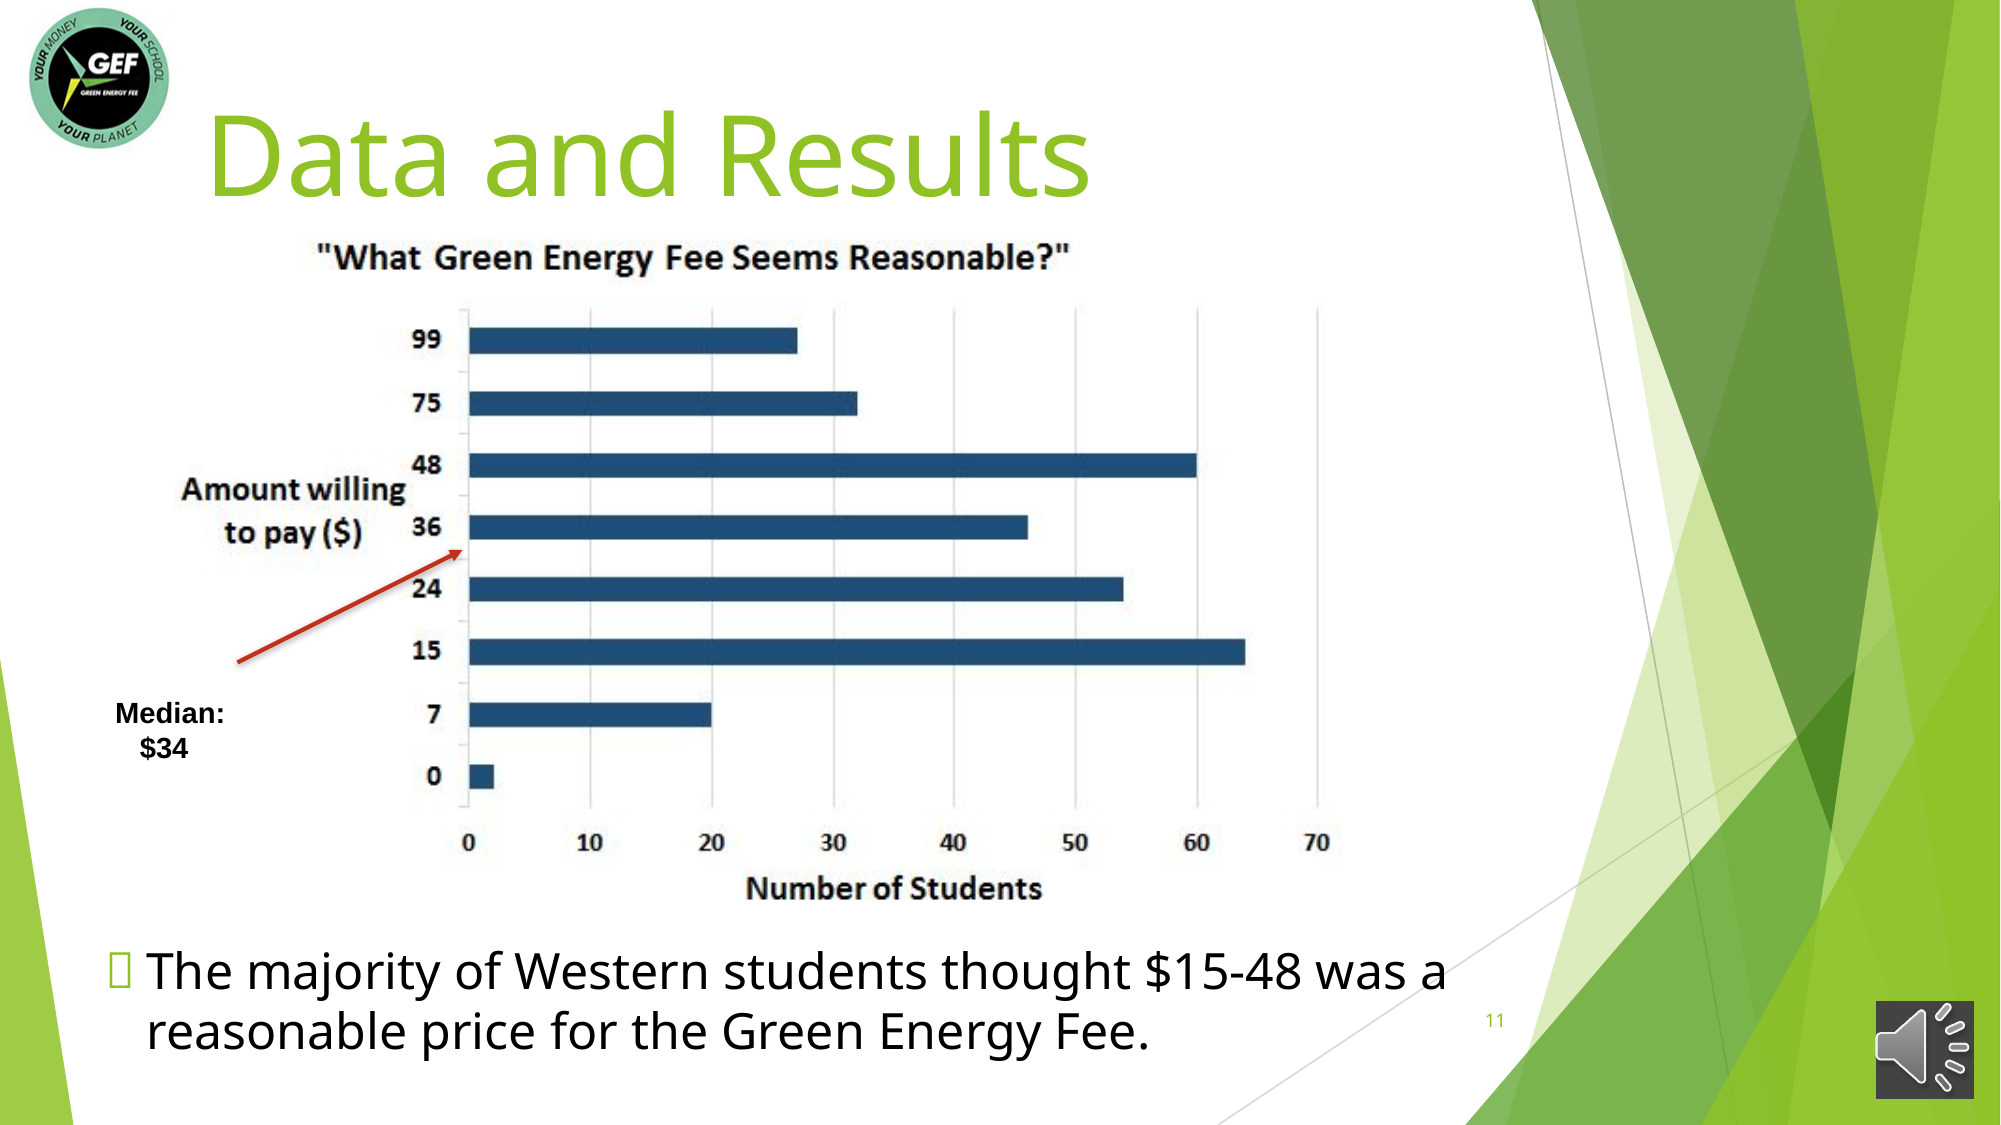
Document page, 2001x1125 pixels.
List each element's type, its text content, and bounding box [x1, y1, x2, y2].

slide_number 11 [1409, 991, 1522, 1051]
picture [1874, 999, 1976, 1101]
title Data and Results [189, 69, 1600, 286]
list The majority of Western students thought $15-48 was a reasonable price for the Green Energy Fee. [75, 924, 1486, 1062]
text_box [237, 549, 463, 663]
text_box Median: $34 [100, 687, 169, 773]
picture [174, 210, 1376, 930]
picture [0, 0, 196, 160]
